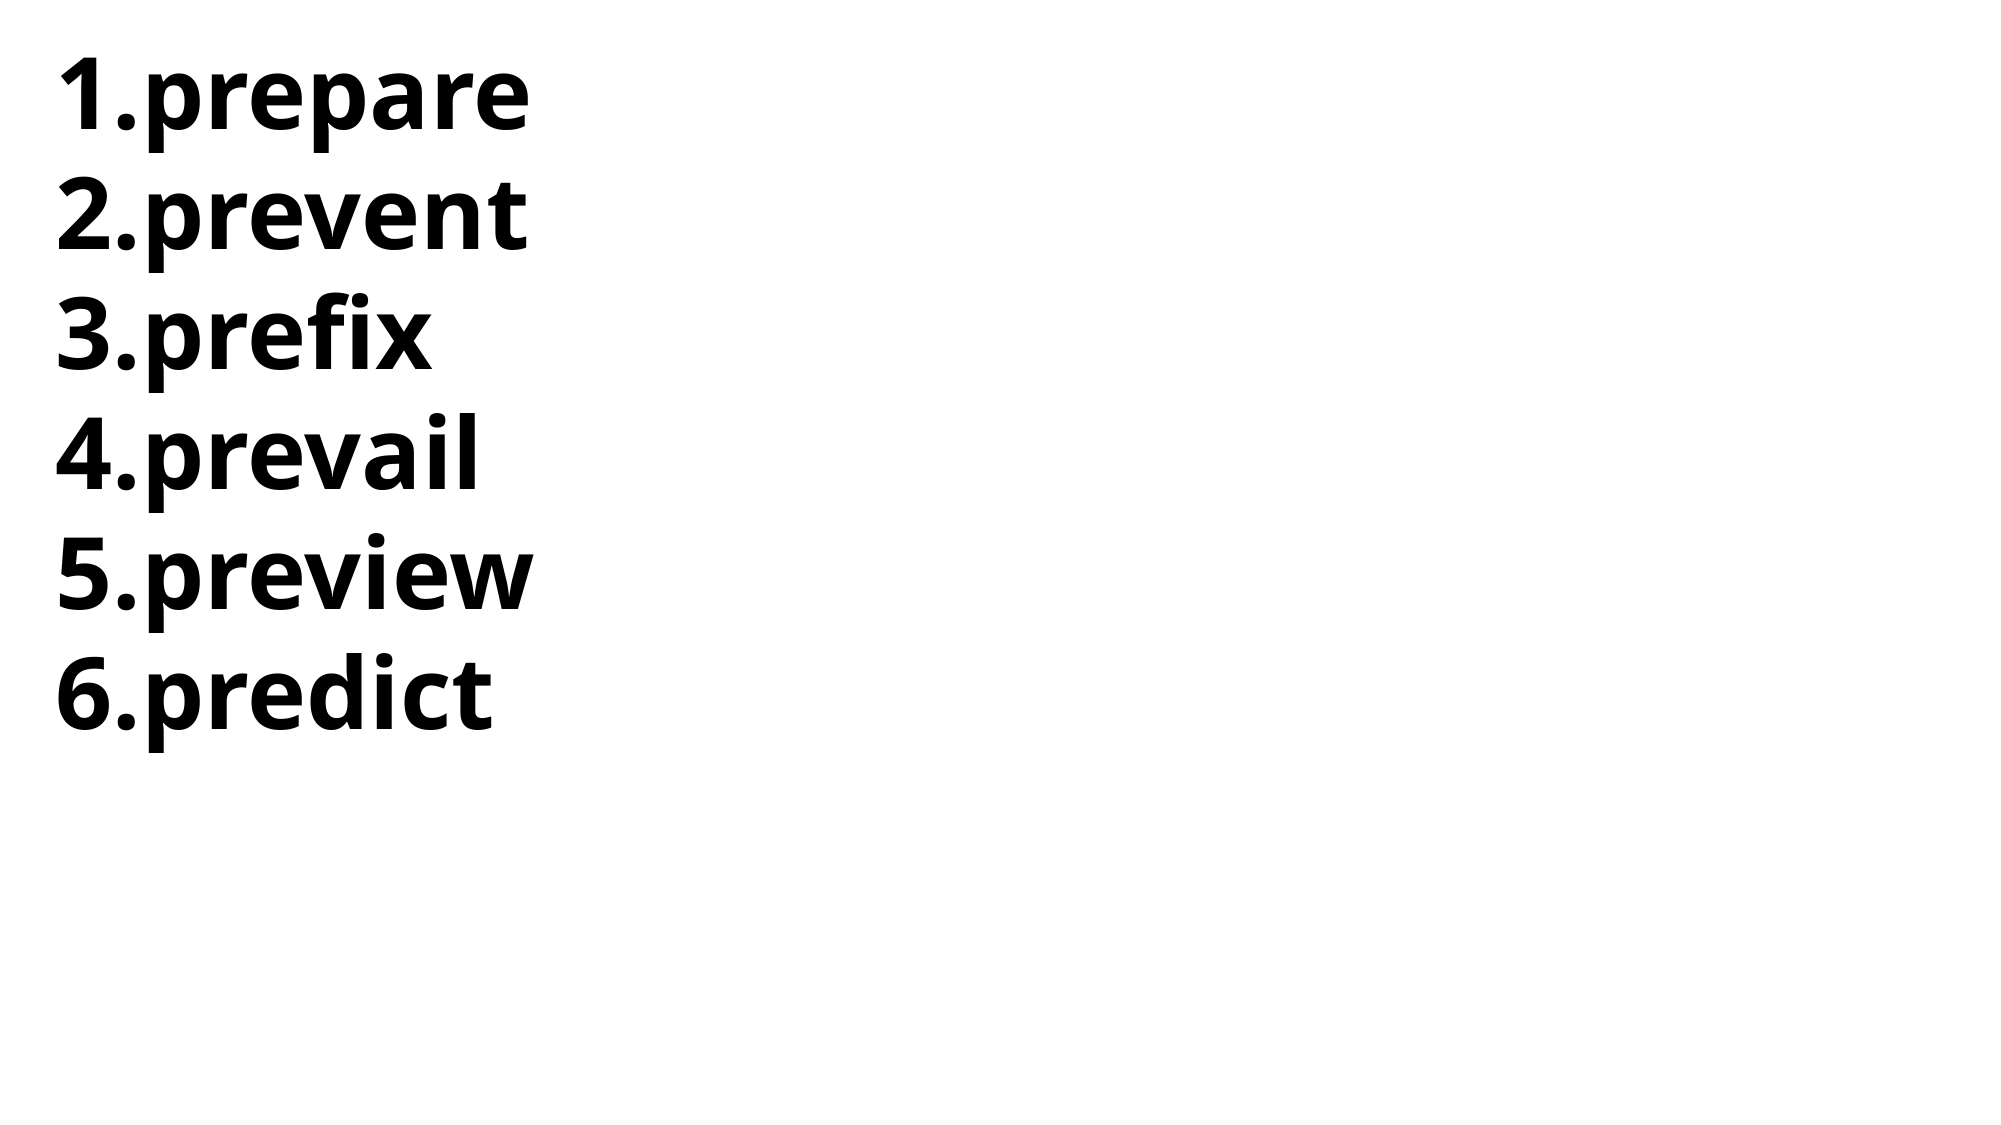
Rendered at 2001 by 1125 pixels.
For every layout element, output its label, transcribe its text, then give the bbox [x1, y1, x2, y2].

text_box prepare prevent prefix prevail preview predict [40, 22, 892, 757]
